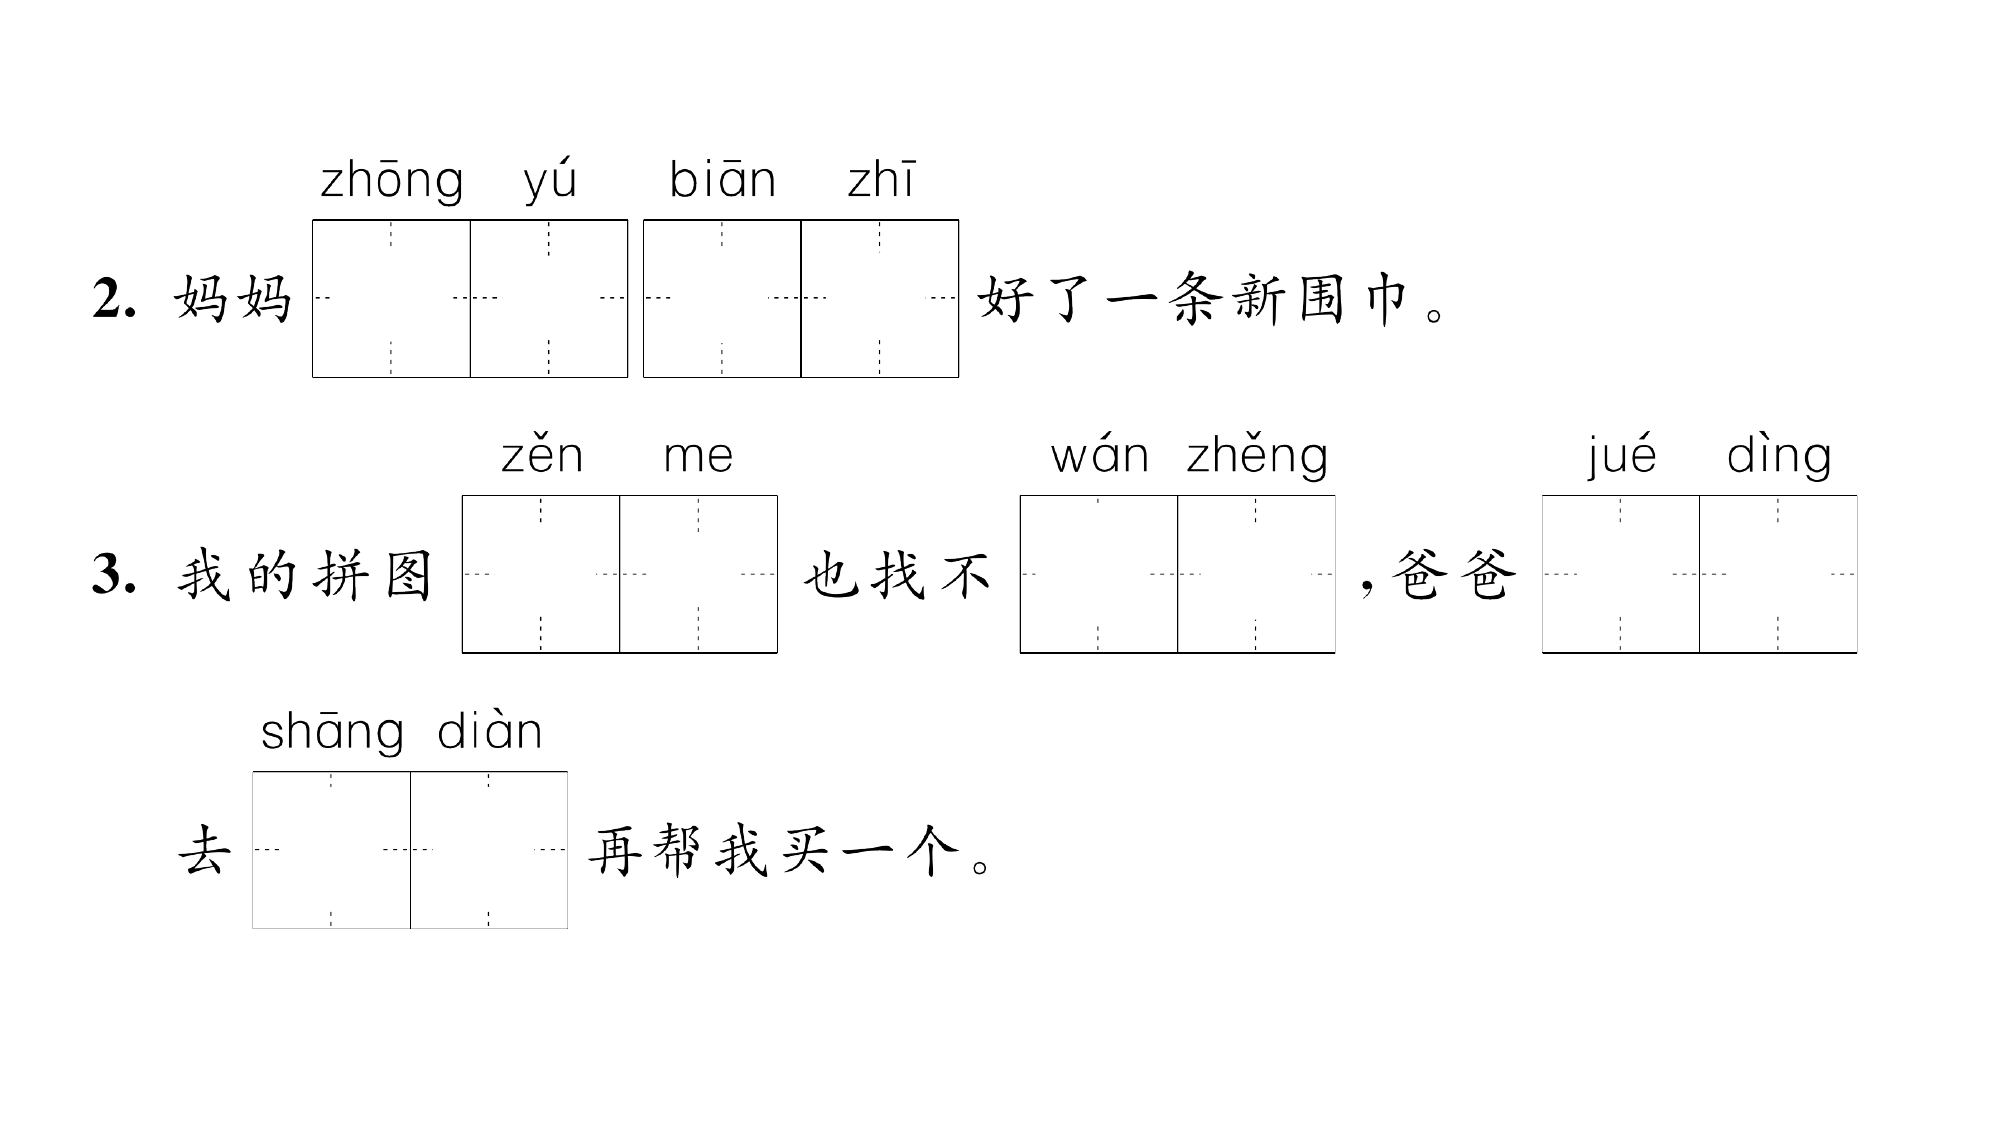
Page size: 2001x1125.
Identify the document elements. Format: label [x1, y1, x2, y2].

picture [88, 118, 1979, 930]
